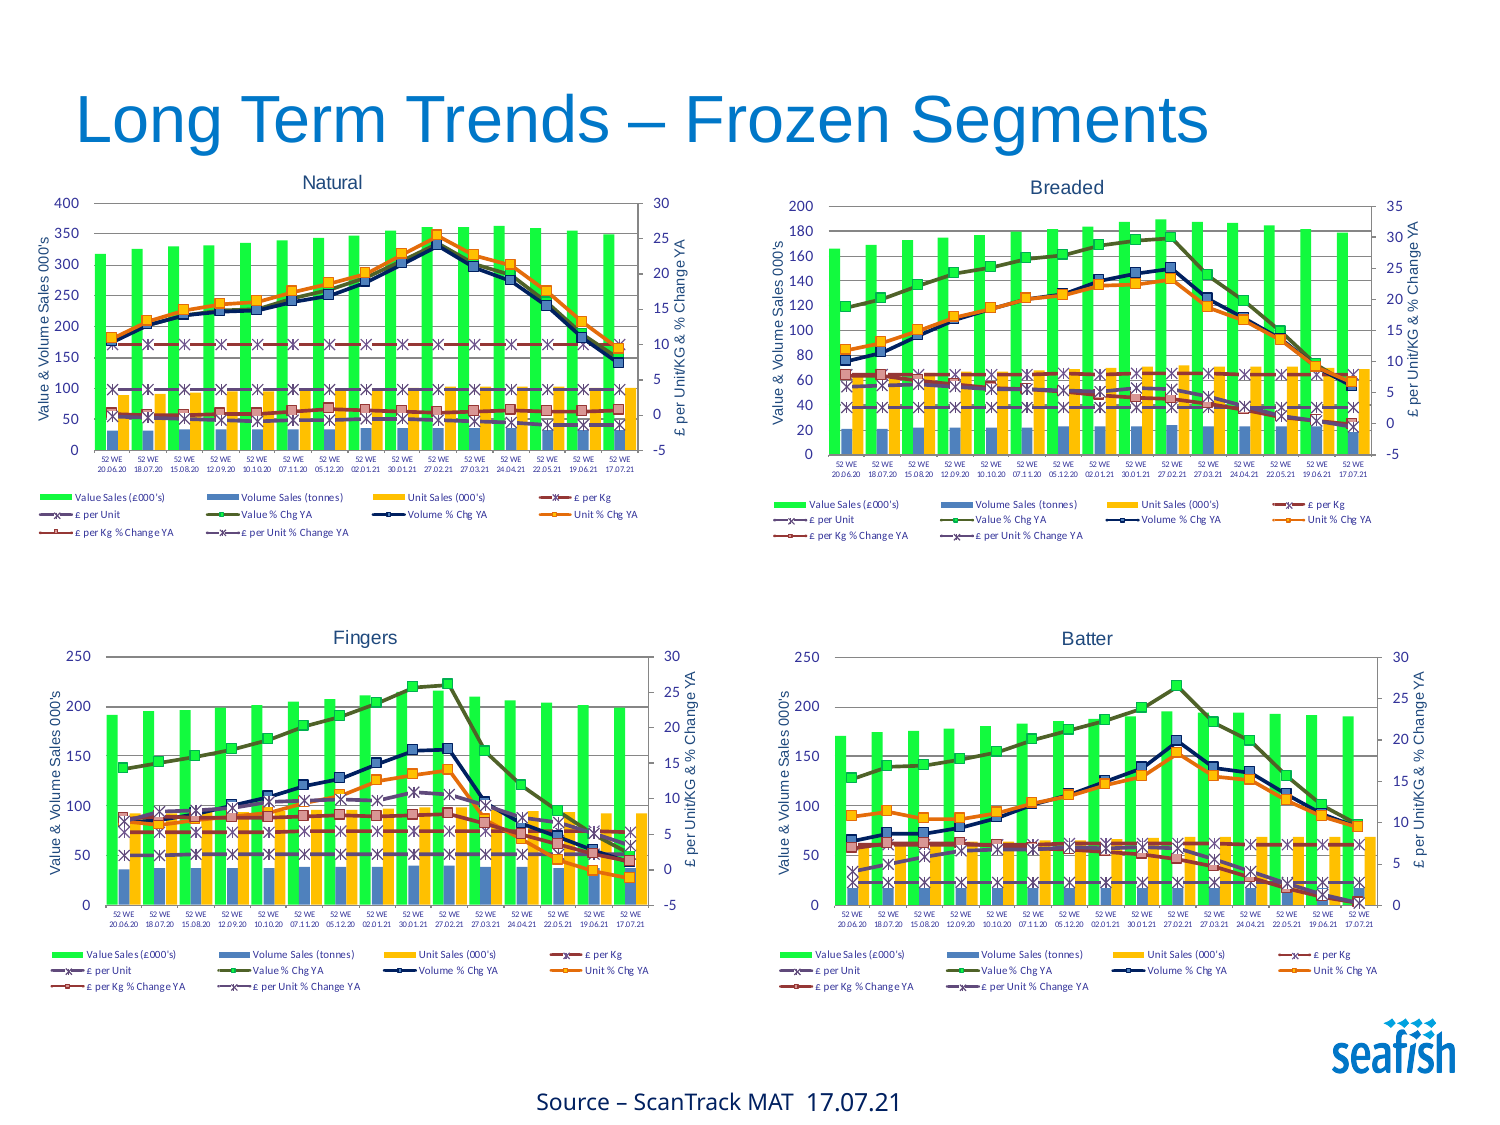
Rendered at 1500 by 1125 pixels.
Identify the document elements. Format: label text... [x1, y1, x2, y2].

picture [16, 165, 699, 563]
picture [1332, 1018, 1455, 1074]
text_box Source – ScanTrack MAT [508, 1079, 823, 1123]
picture [28, 619, 710, 1016]
picture [733, 1081, 974, 1115]
picture [1407, 1018, 1417, 1022]
title Long Term Trends – Frozen Segments [60, 45, 1437, 187]
picture [751, 169, 1432, 566]
picture [756, 619, 1438, 1016]
